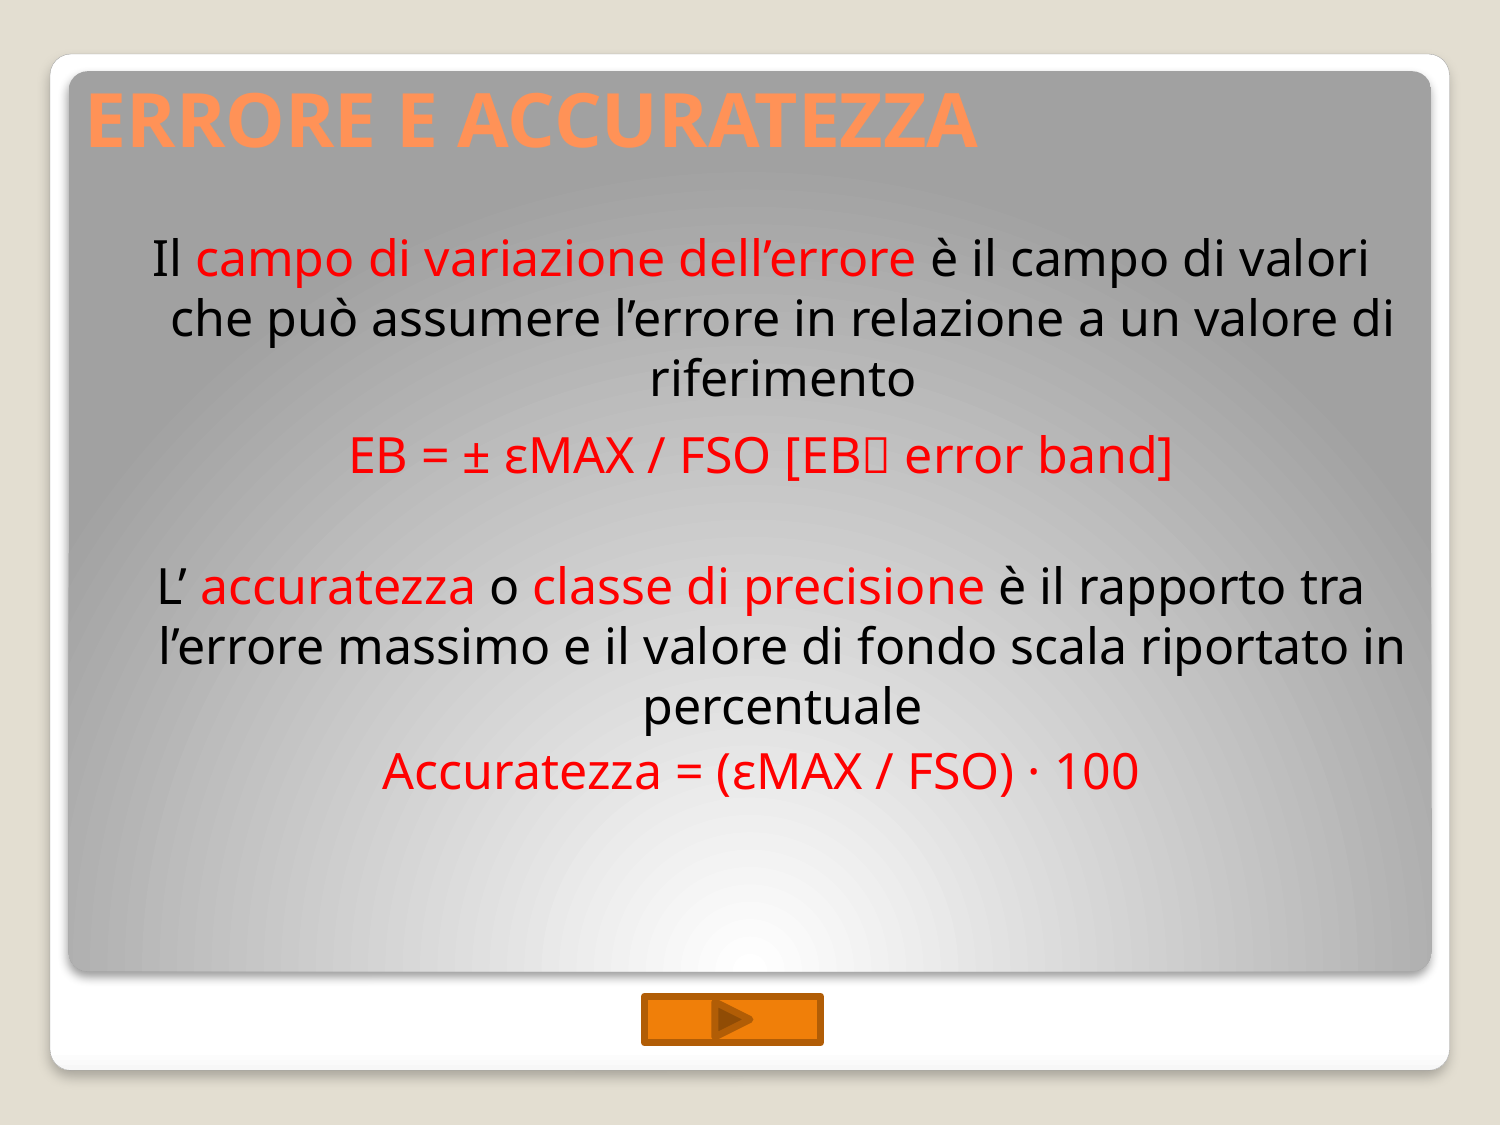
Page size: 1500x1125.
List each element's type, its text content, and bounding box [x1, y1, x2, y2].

title ERRORE E ACCURATEZZA [70, 46, 1413, 170]
text_box [641, 993, 824, 1046]
list Il campo di variazione dell’errore è il campo di valori che può assumere l’errore in relazione a un valore di riferimento EB = ± εMAX / FSO [EB error band] L’ accuratezza o classe di precisione è il rapporto tra l’errore massimo e il valore di fondo scala riportato in percentuale Accuratezza = (εMAX / FSO) · 100 [82, 210, 1425, 938]
